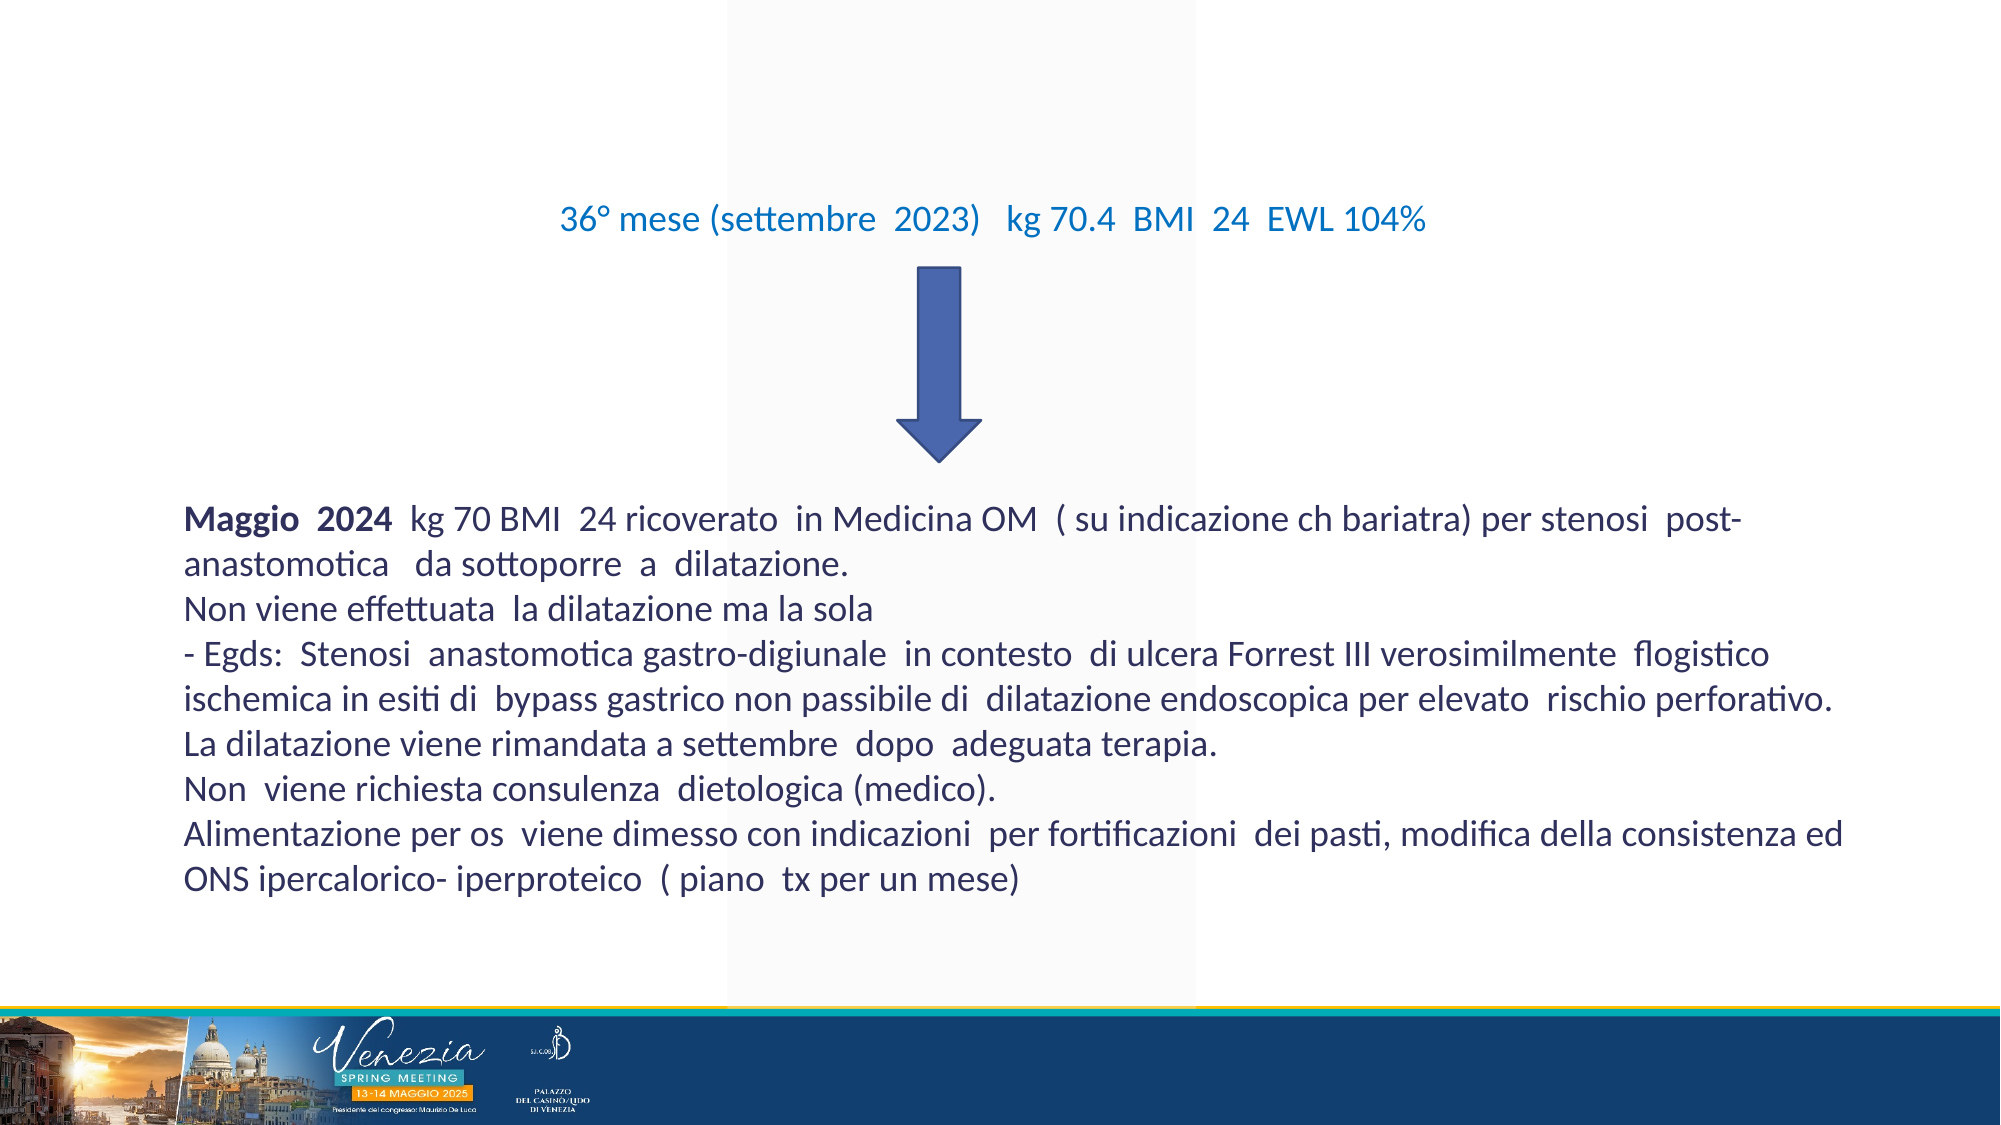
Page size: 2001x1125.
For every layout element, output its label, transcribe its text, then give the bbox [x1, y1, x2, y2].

picture [0, 1017, 609, 1125]
text_box [896, 266, 983, 464]
text_box 36° mese (settembre 2023) kg 70.4 BMI 24 EWL 104% [544, 186, 1443, 246]
text_box Maggio 2024 kg 70 BMI 24 ricoverato in Medicina OM ( su indicazione ch bariatra) per stenosi post-anastomotica da sottoporre a dilatazione. Non viene effettuata la dilatazione ma la sola - Egds: Stenosi anastomotica gastro-digiunale in contesto di ulcera Forrest III verosimilmente flogistico ischemica in esiti di bypass gastrico non passibile di dilatazione endoscopica per elevato rischio perforativo. La dilatazione viene rimandata a settembre dopo adeguata terapia. Non viene richiesta consulenza dietologica (medico). Alimentazione per os viene dimesso con indicazioni per fortificazioni dei pasti, modifica della consistenza ed ONS ipercalorico- iperproteico ( piano tx per un mese) [168, 486, 1884, 952]
